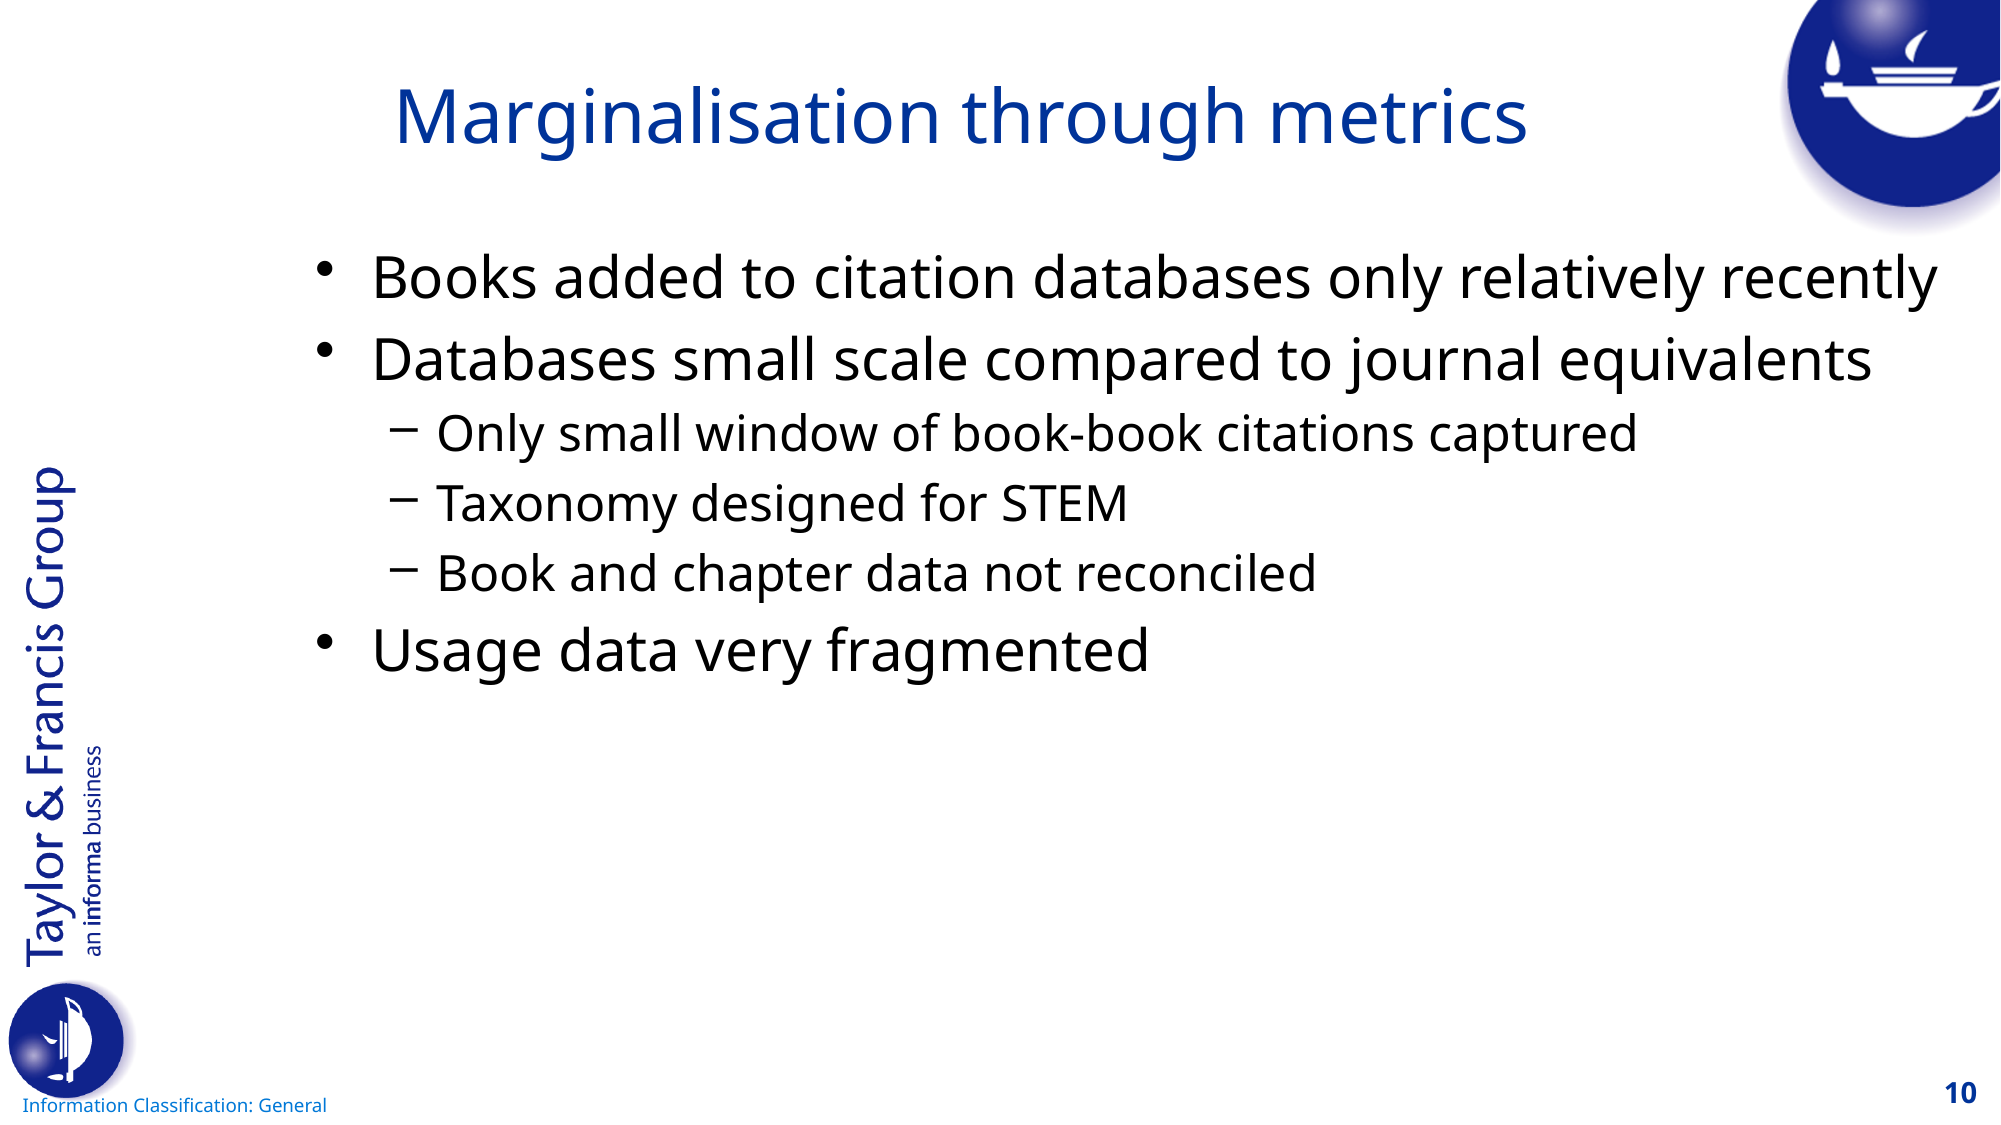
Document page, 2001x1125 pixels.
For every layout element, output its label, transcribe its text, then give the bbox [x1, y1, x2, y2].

list Books added to citation databases only relatively recently Databases small scale compared to journal equivalents Only small window of book-book citations captured Taxonomy designed for STEM Book and chapter data not reconciled Usage data very fragmented [299, 232, 2000, 1049]
picture [1778, 0, 2001, 237]
title Marginalisation through metrics [230, 30, 1694, 197]
slide_number 10 [1881, 1066, 1993, 1118]
picture [8, 467, 137, 1102]
